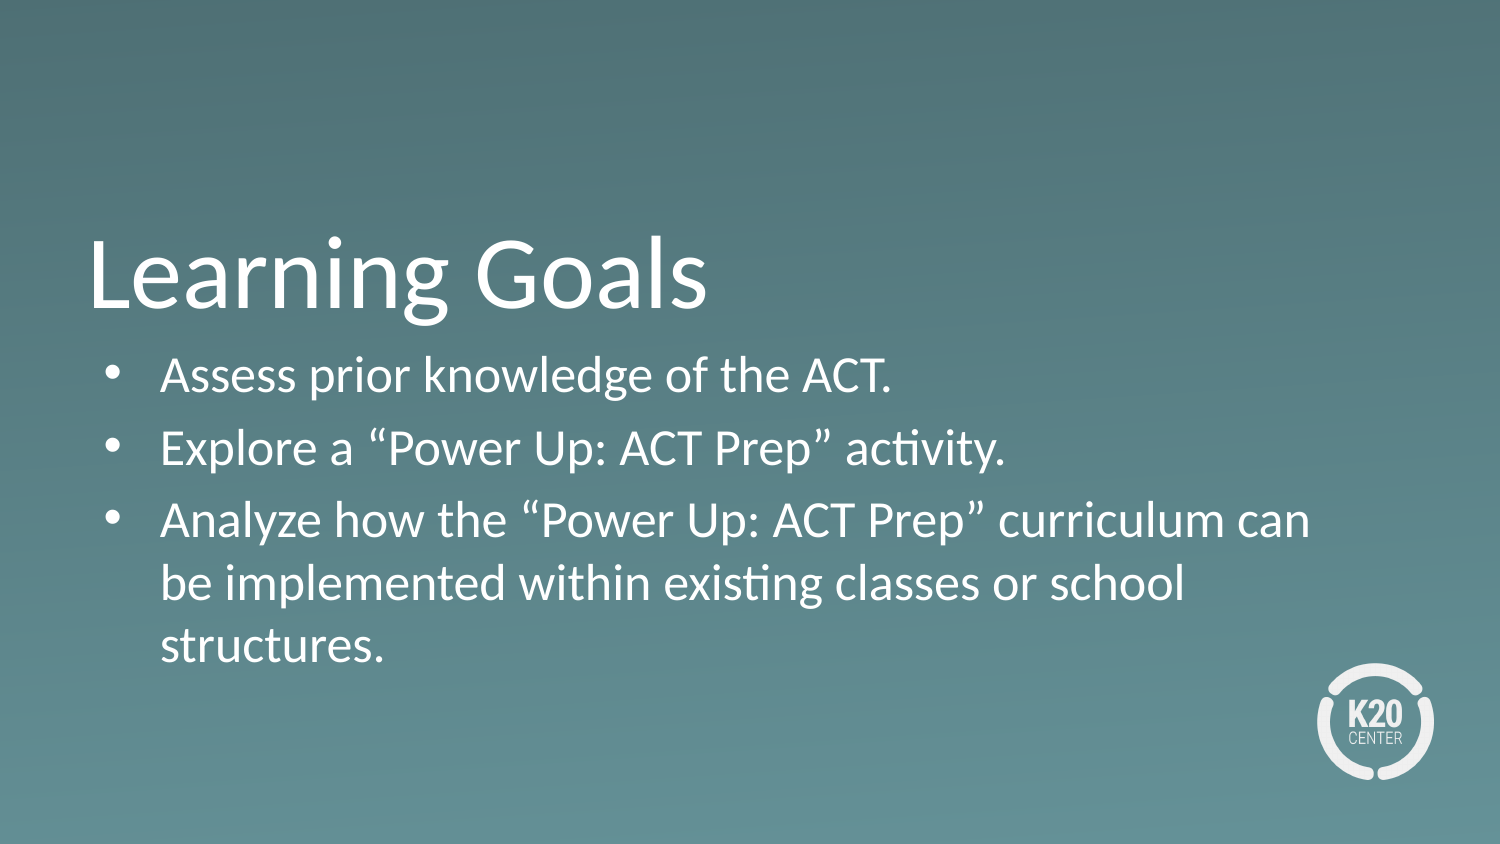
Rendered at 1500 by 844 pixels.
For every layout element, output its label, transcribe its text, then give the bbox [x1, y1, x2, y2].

title Learning Goals [86, 161, 1362, 330]
list Assess prior knowledge of the ACT. Explore a “Power Up: ACT Prep” activity. Analyze how the “Power Up: ACT Prep” curriculum can be implemented within existing classes or school structures. [86, 332, 1362, 730]
